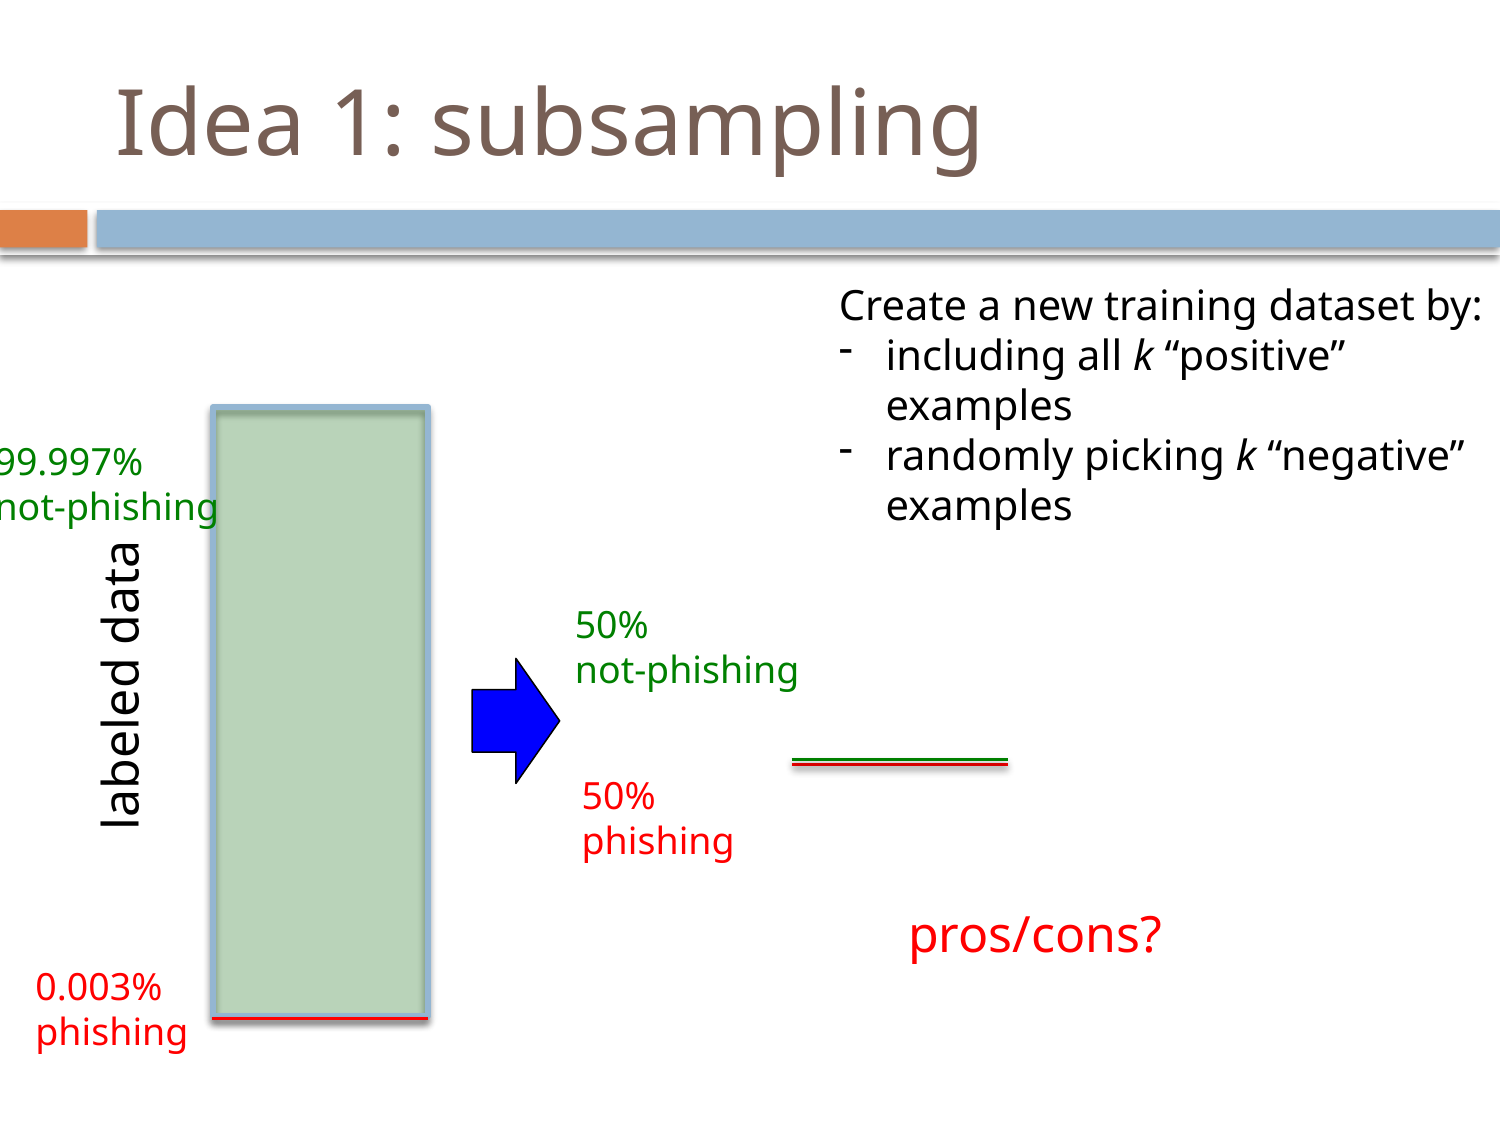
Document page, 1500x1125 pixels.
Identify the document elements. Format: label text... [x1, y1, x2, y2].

text_box Create a new training dataset by: including all k “positive” examples randomly picking k “negative” examples [823, 271, 1500, 537]
text_box 50% not-phishing [560, 593, 815, 699]
text_box pros/cons? [893, 895, 1177, 971]
text_box labeled data [81, 536, 156, 845]
text_box 50% phishing [566, 764, 750, 870]
text_box 0.003% phishing [20, 955, 204, 1061]
title Idea 1: subsampling [100, 37, 1438, 200]
text_box 99.997% not-phishing [0, 430, 235, 536]
text_box [472, 658, 560, 784]
text_box [212, 407, 429, 1017]
